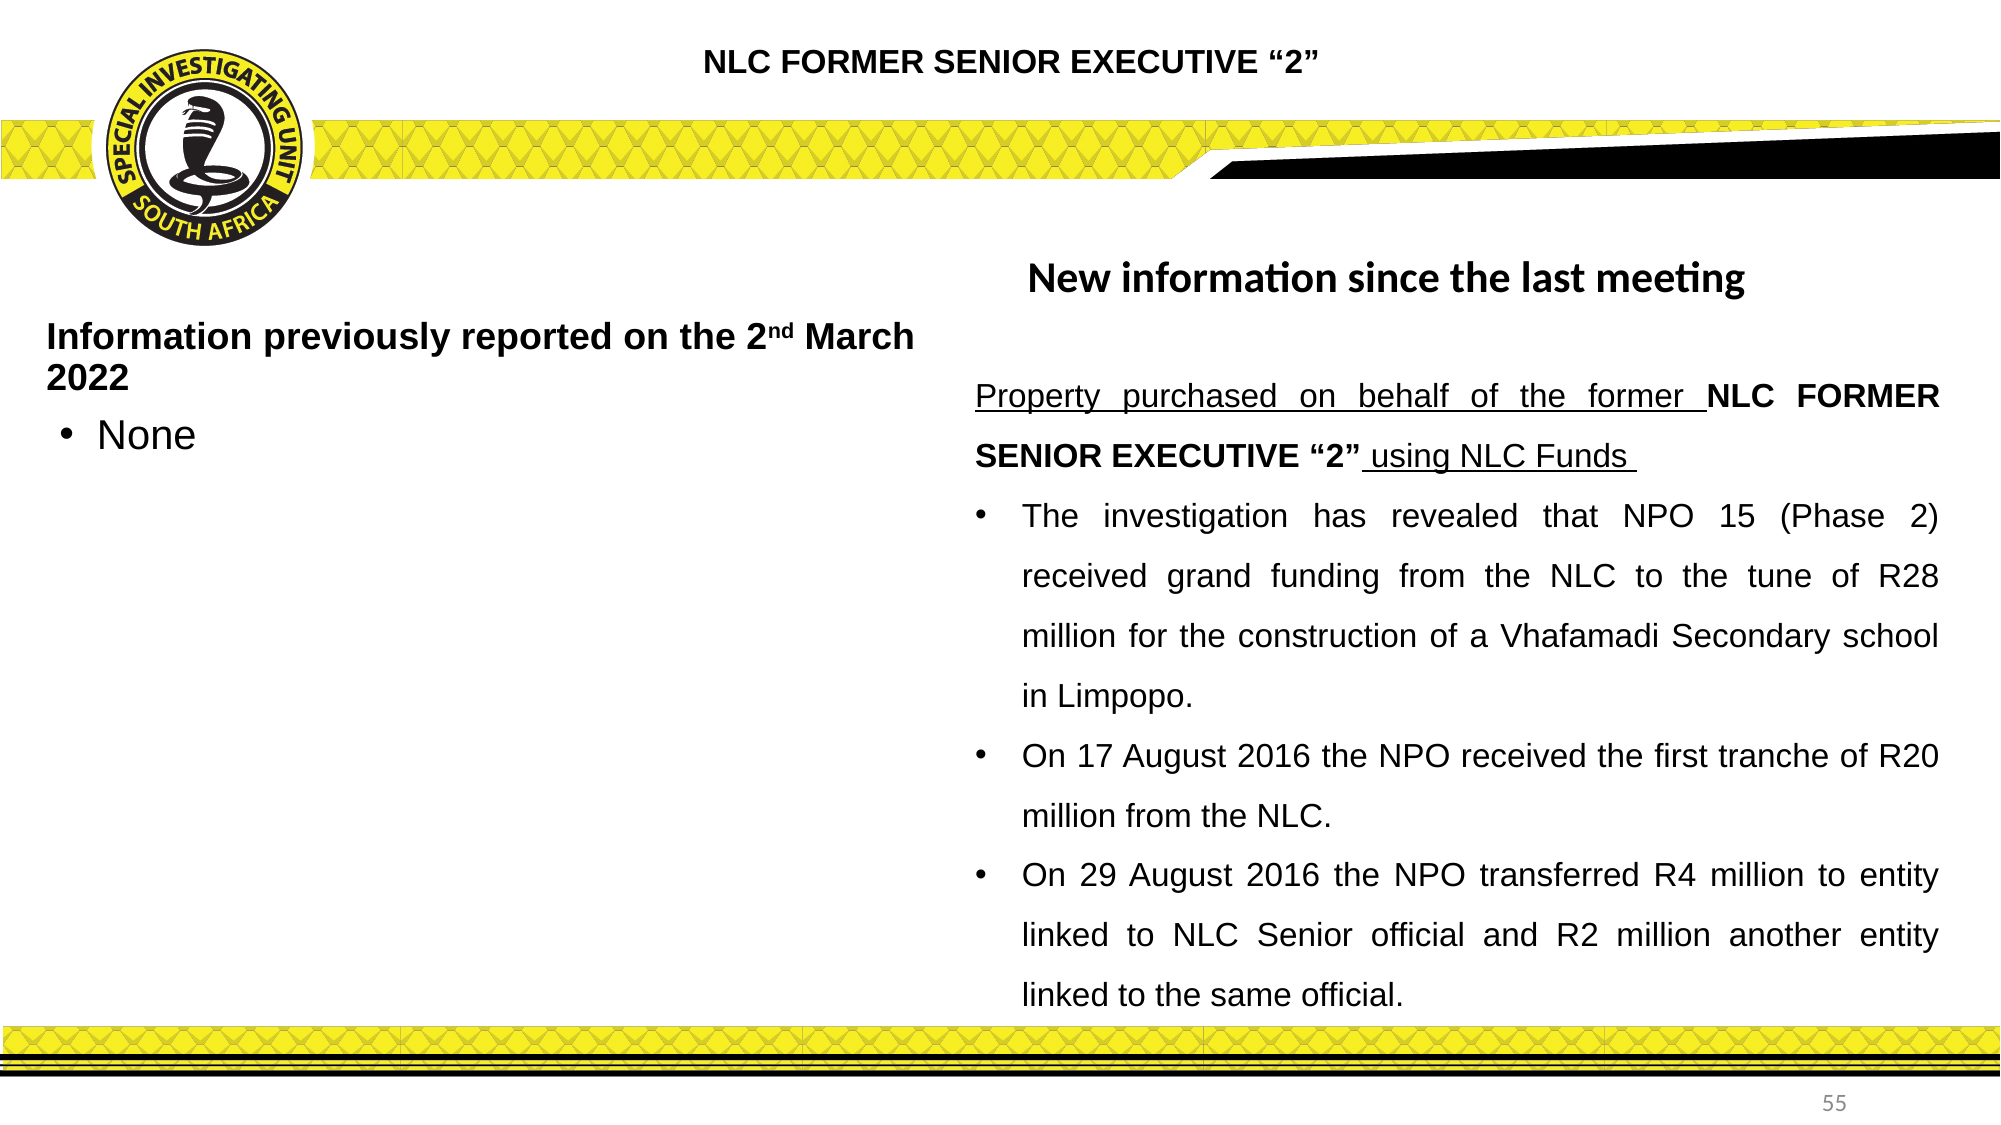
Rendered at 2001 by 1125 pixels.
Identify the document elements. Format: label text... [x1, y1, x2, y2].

list Information previously reported on the 2nd March 2022 [31, 309, 984, 406]
slide_number 55 [1412, 1072, 1863, 1125]
list New information since the last meeting [1012, 247, 1863, 310]
list Property purchased on behalf of the former NLC FORMER SENIOR EXECUTIVE “2” using NLC Funds The investigation has revealed that NPO 15 (Phase 2) received grand funding from the NLC to the tune of R28 million for the construction of a Vhafamadi Secondary school in Limpopo. On 17 August 2016 the NPO received the first tranche of R20 million from the NLC. On 29 August 2016 the NPO transferred R4 million to entity linked to NLC Senior official and R2 million another entity linked to the same official. [960, 347, 1956, 1011]
list None [44, 406, 960, 1011]
text_box NLC FORMER SENIOR EXECUTIVE “2” [585, 32, 1448, 88]
picture [0, 0, 2000, 1125]
